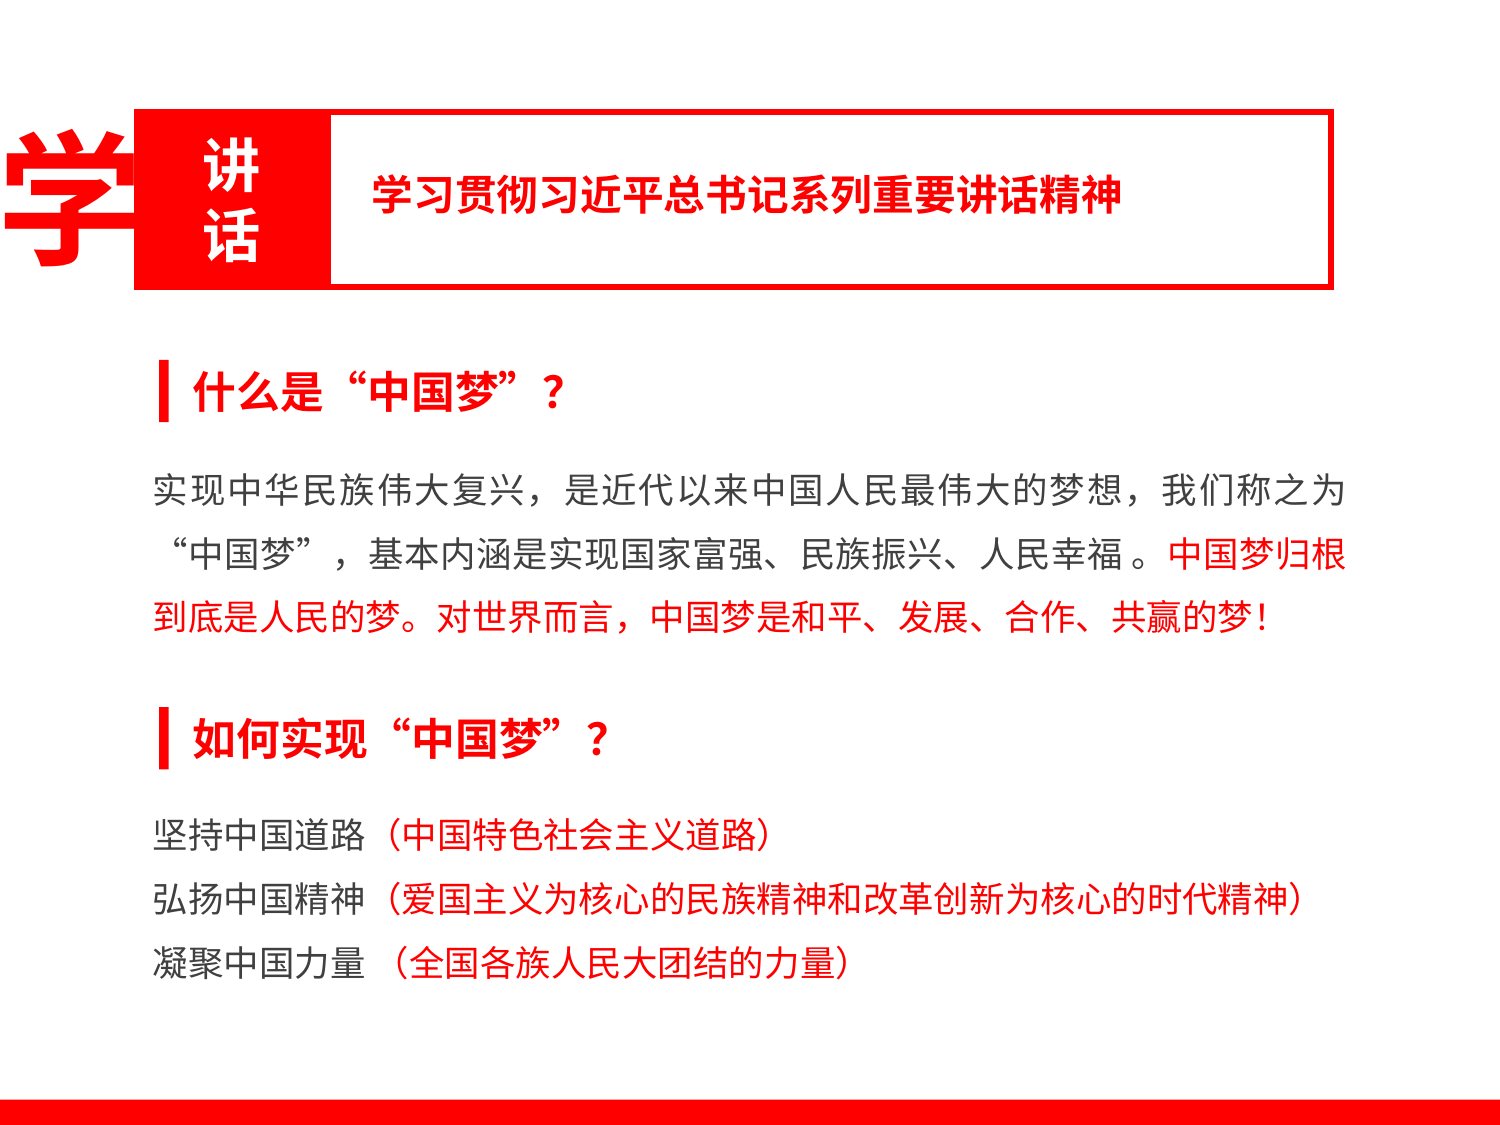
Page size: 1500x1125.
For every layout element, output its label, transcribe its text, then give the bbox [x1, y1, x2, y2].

text_box 讲话 [189, 122, 291, 276]
text_box [0, 1099, 1500, 1125]
text_box 坚持中国道路（中国特色社会主义道路） 弘扬中国精神（爱国主义为核心的民族精神和改革创新为核心的时代精神） 凝聚中国力量 （全国各族人民大团结的力量） [140, 785, 1360, 990]
text_box 学 [0, 101, 138, 292]
text_box 实现中华民族伟大复兴，是近代以来中国人民最伟大的梦想，我们称之为“中国梦”，基本内涵是实现国家富强、民族振兴、人民幸福 。中国梦归根到底是人民的梦。对世界而言，中国梦是和平、发展、合作、共赢的梦！ [140, 440, 1360, 645]
text_box [138, 112, 327, 288]
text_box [158, 703, 649, 773]
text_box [158, 356, 604, 426]
text_box [327, 112, 1332, 288]
